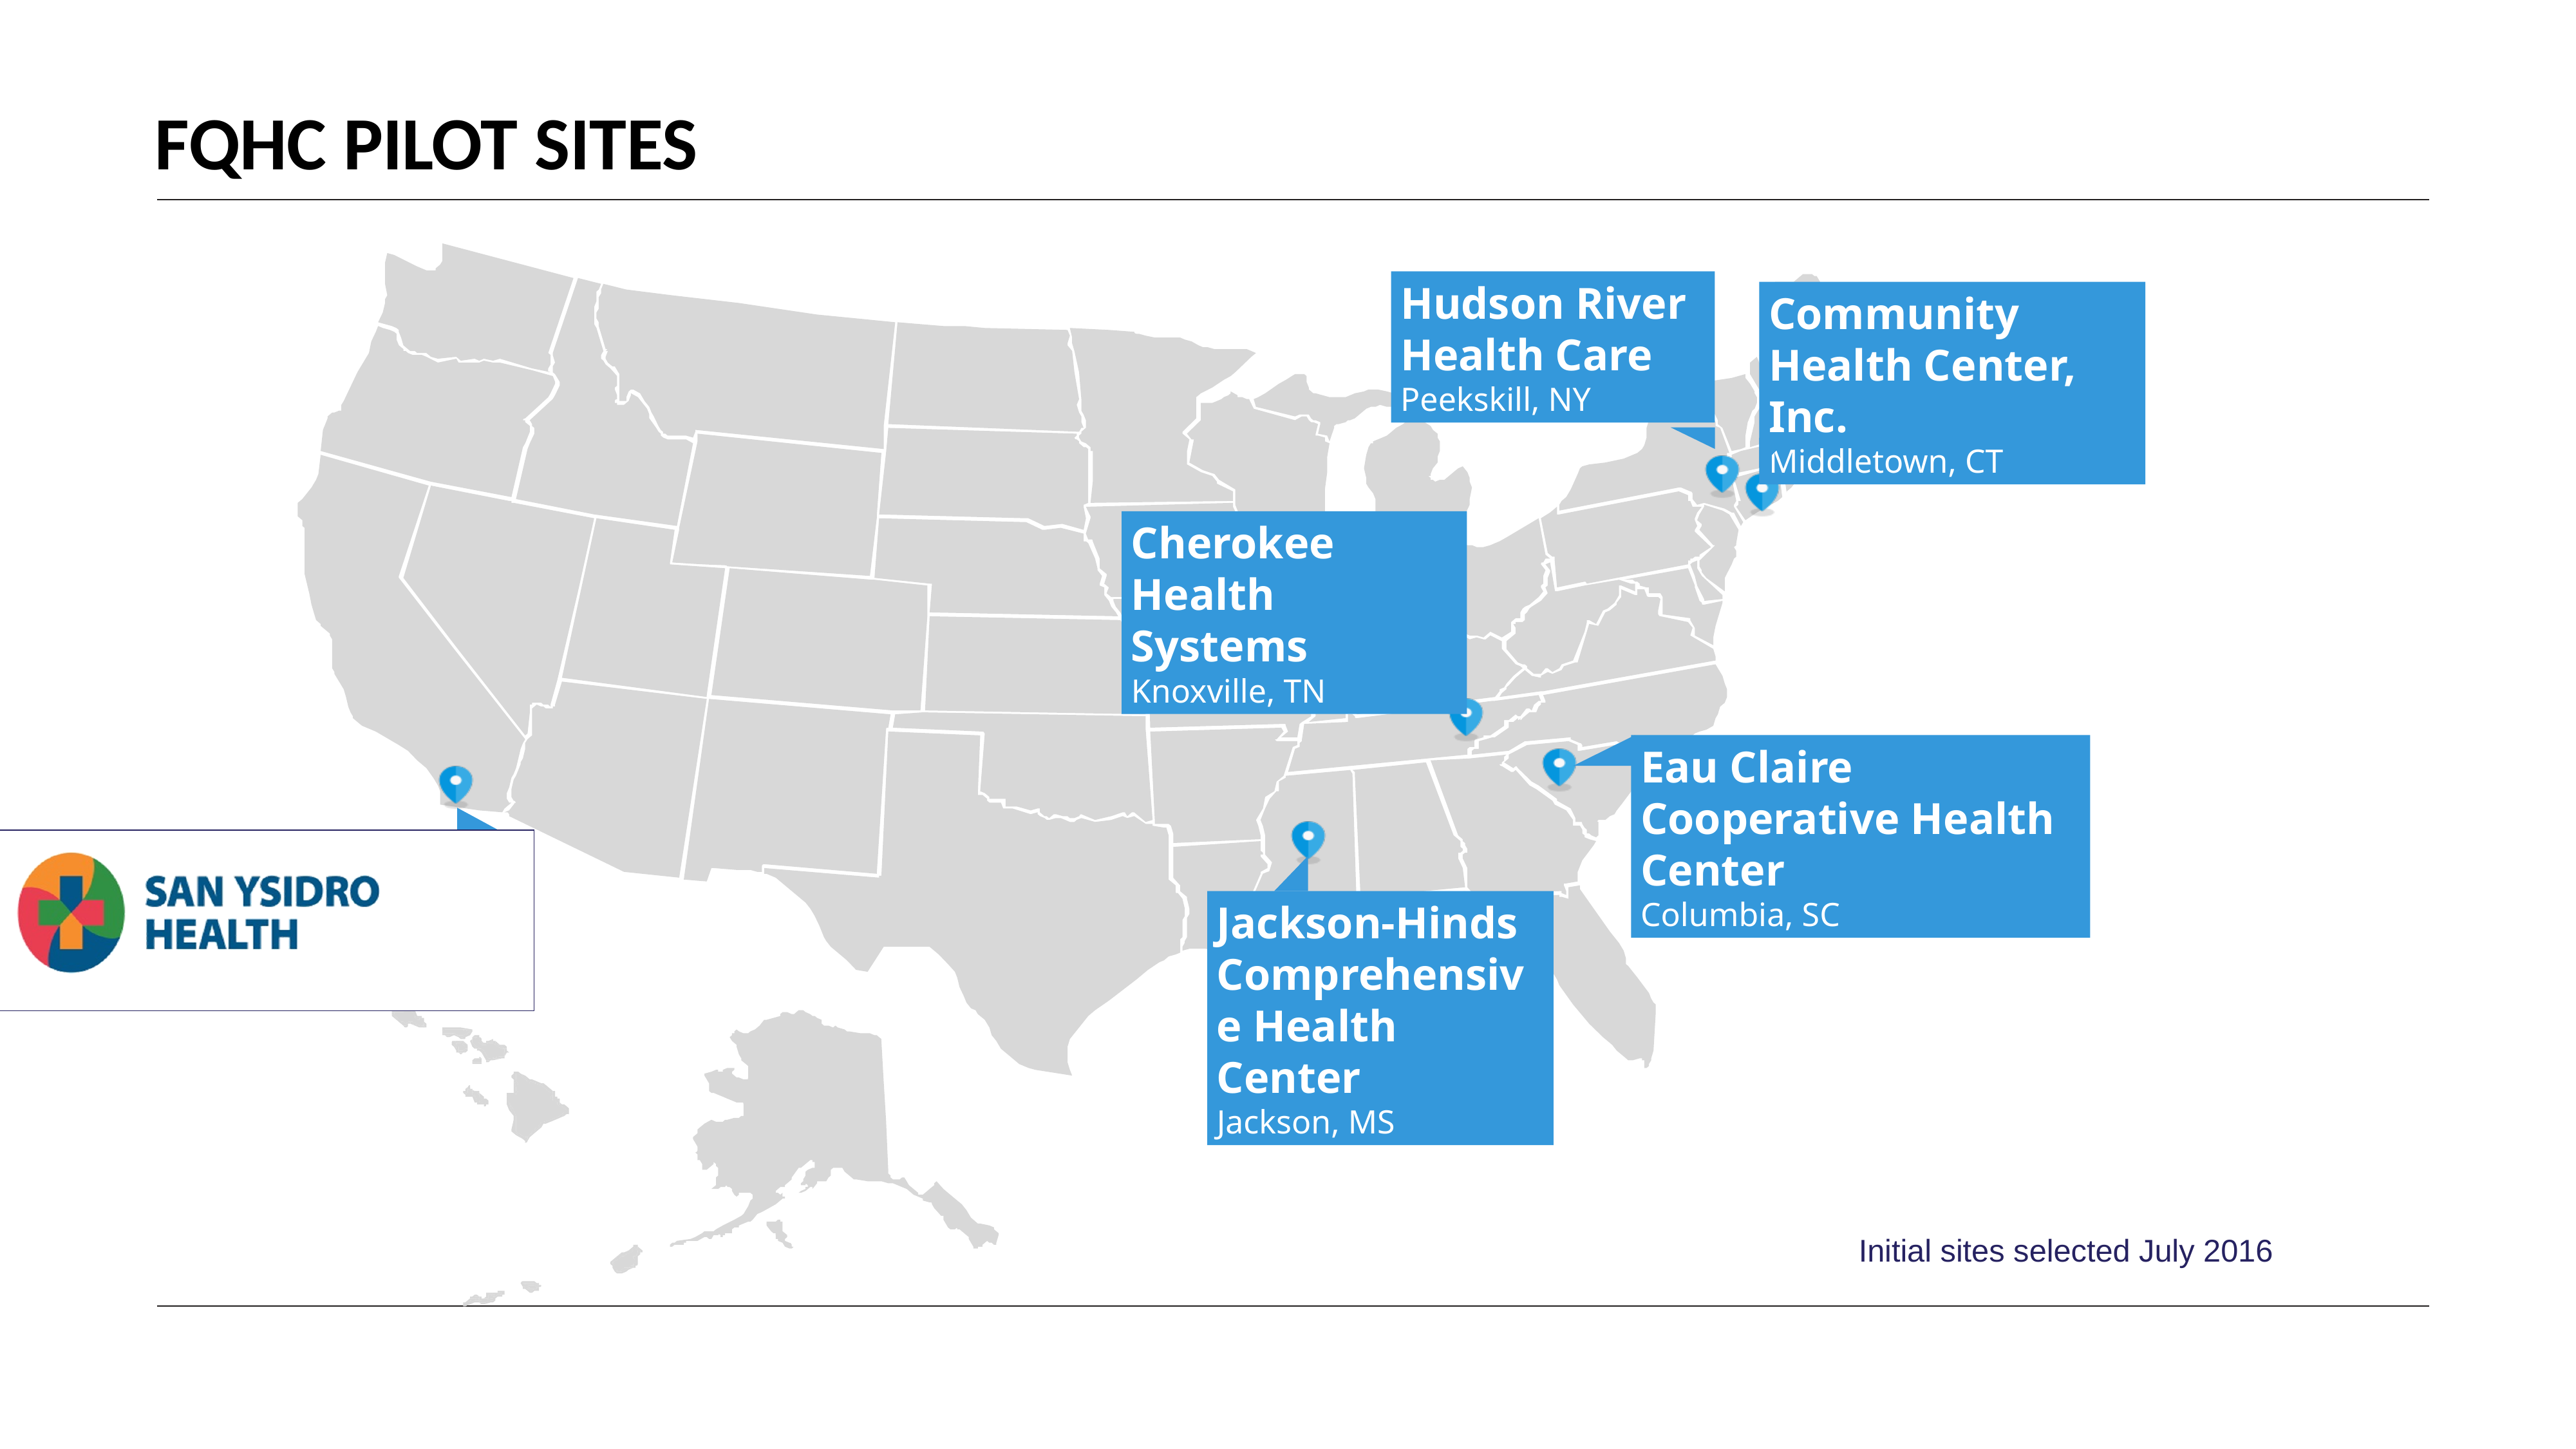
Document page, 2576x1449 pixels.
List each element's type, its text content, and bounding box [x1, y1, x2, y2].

picture [0, 830, 534, 1010]
title FQHC PILOT SITES [151, 94, 2424, 337]
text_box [293, 241, 2283, 1307]
